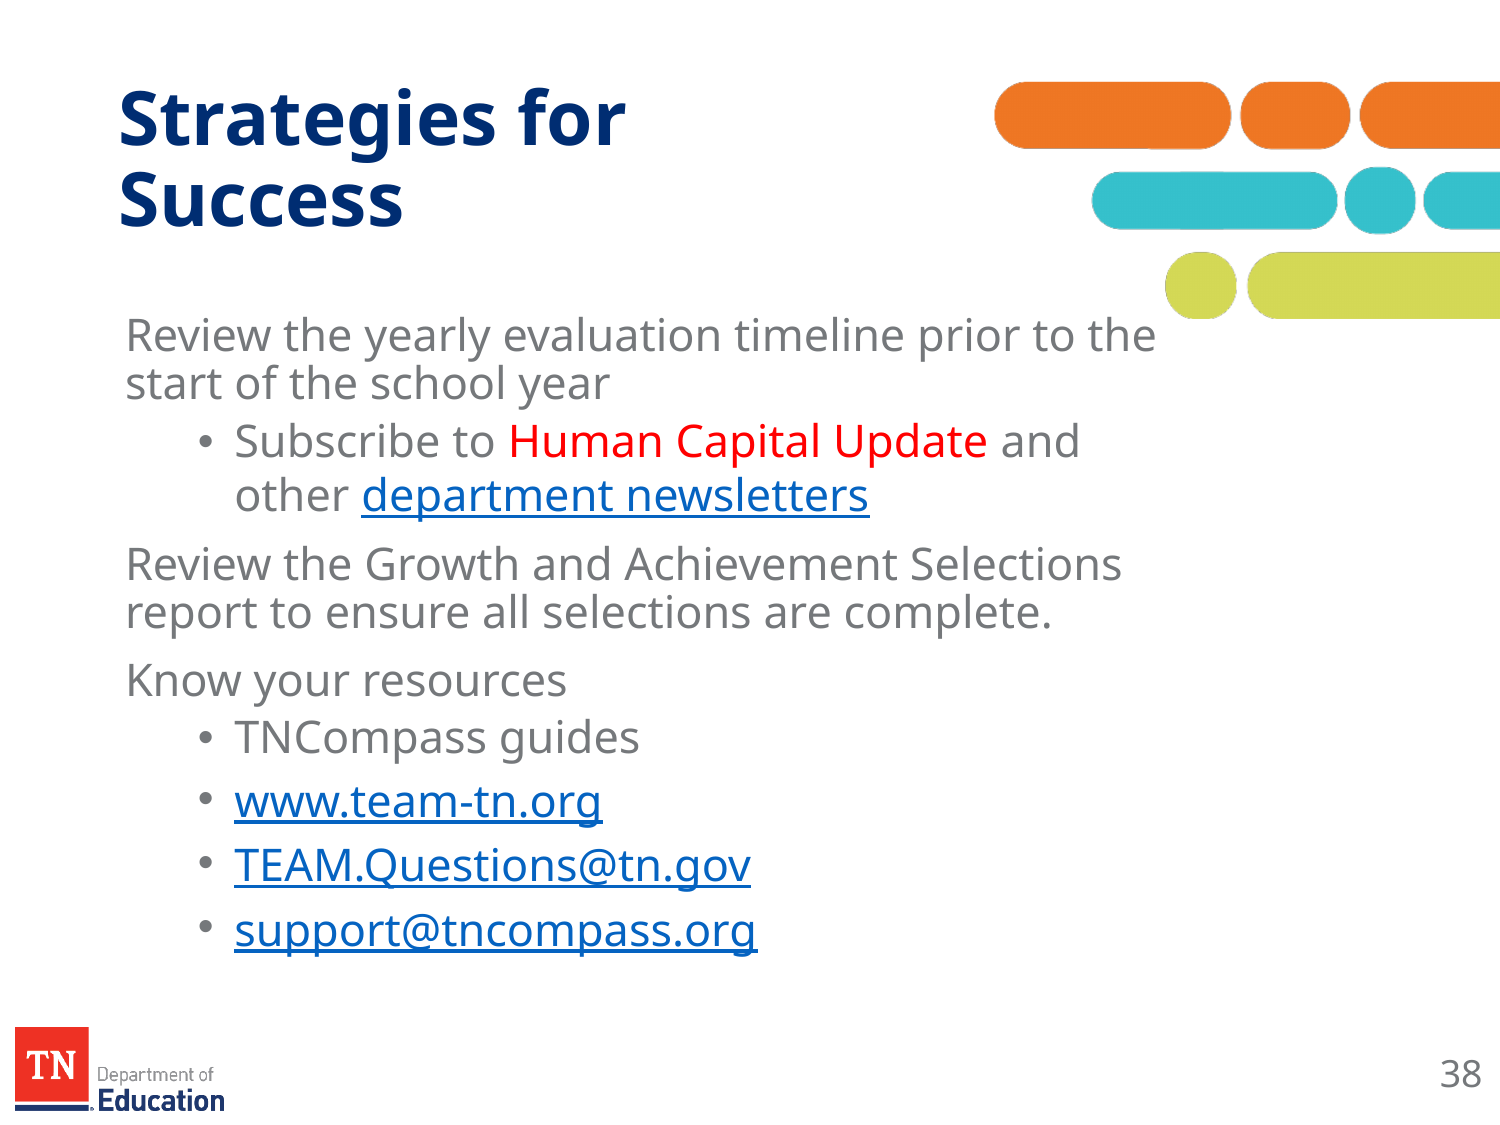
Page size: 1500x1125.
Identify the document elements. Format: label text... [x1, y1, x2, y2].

title Strategies for Success [103, 59, 893, 263]
picture [995, 82, 1500, 319]
list Review the yearly evaluation timeline prior to the start of the school year Subscribe to Human Capital Update and other department newsletters Review the Growth and Achievement Selections report to ensure all selections are complete. Know your resources TNCompass guides www.team-tn.org TEAM.Questions@tn.gov support@tncompass.org [109, 305, 1189, 967]
slide_number 38 [1425, 1042, 1500, 1103]
picture [15, 1027, 224, 1111]
